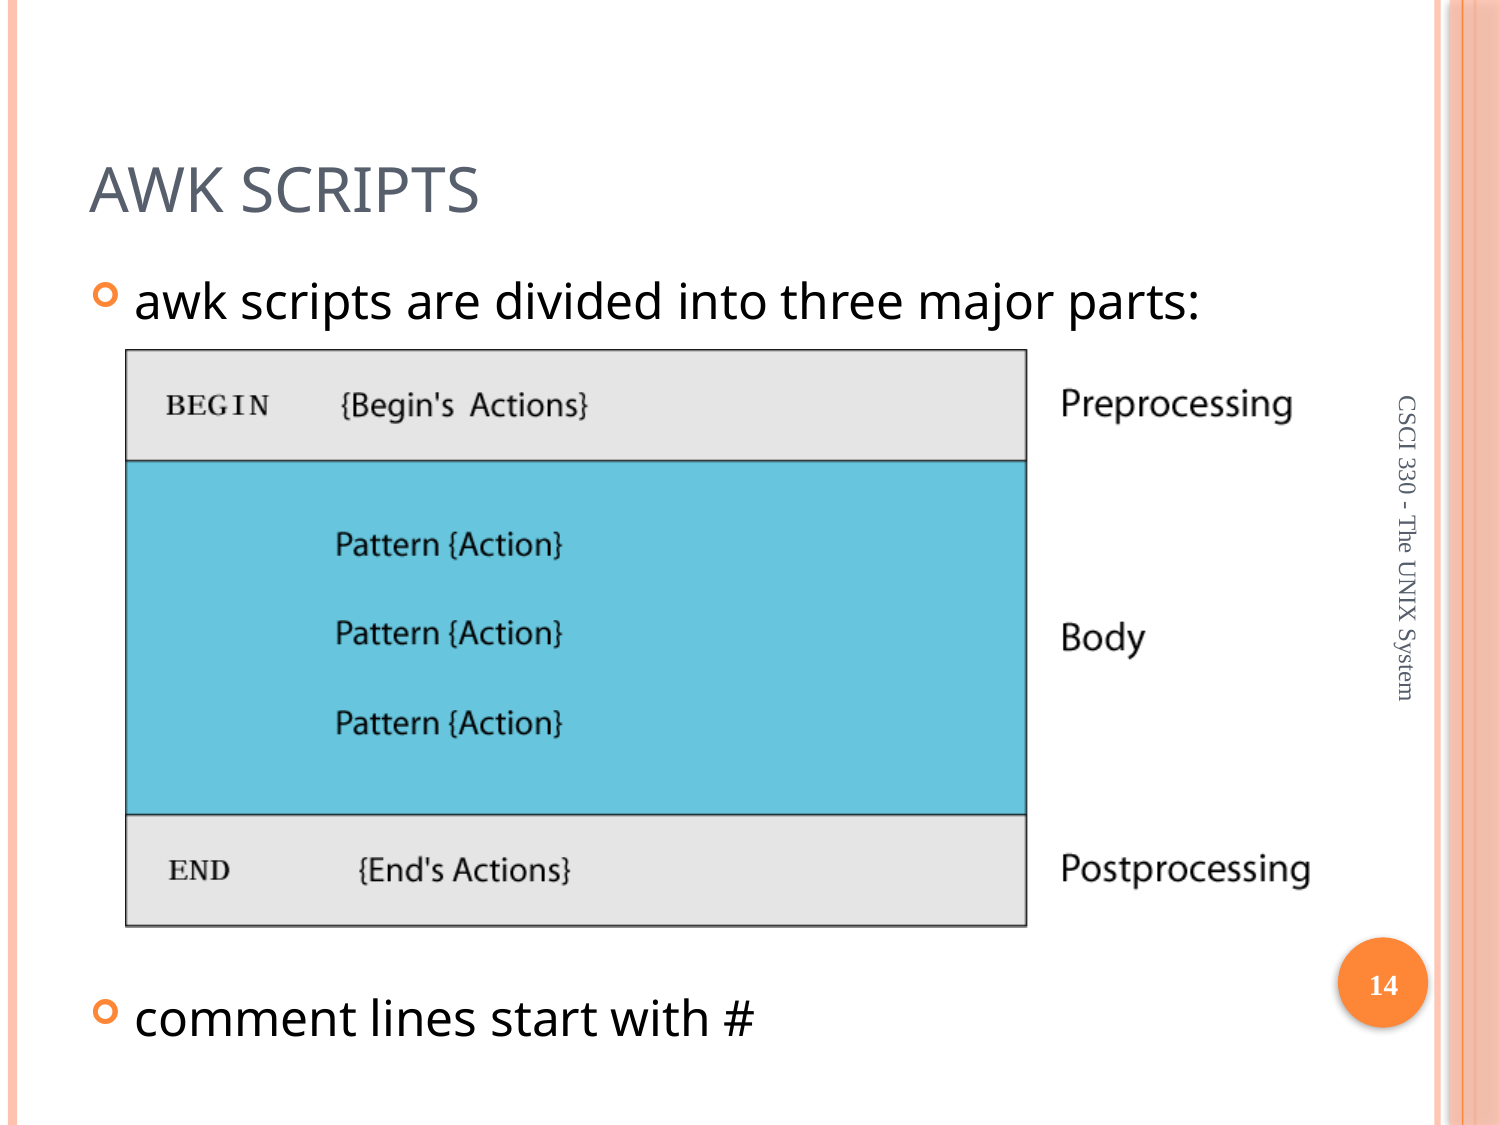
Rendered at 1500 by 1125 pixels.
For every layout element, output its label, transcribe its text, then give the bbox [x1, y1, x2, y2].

list awk scripts are divided into three major parts: comment lines start with # [74, 262, 1301, 1063]
footer CSCI 330 - The UNIX System [1379, 380, 1440, 906]
slide_number 14 [1333, 940, 1434, 1026]
title awk Scripts [75, 45, 1300, 233]
picture [124, 349, 1313, 929]
